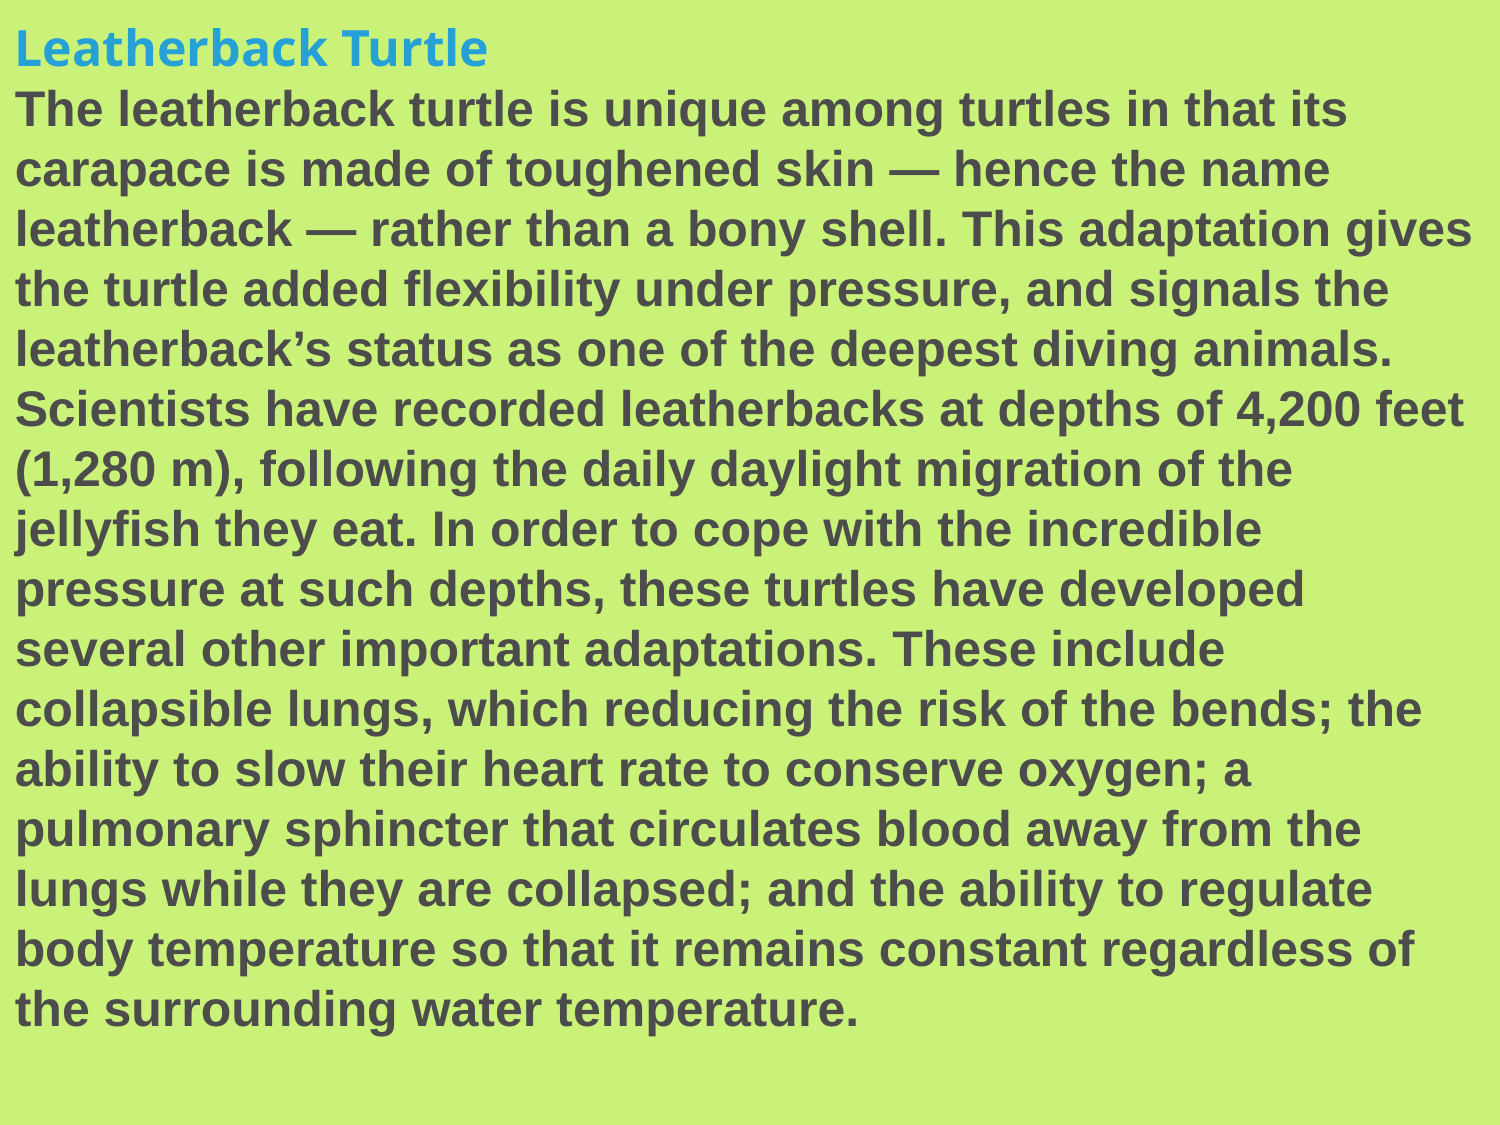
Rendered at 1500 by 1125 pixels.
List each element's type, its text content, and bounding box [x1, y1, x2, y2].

text_box Leatherback Turtle The leatherback turtle is unique among turtles in that its carapace is made of toughened skin — hence the name leatherback — rather than a bony shell. This adaptation gives the turtle added flexibility under pressure, and signals the leatherback’s status as one of the deepest diving animals. Scientists have recorded leatherbacks at depths of 4,200 feet (1,280 m), following the daily daylight migration of the jellyfish they eat. In order to cope with the incredible pressure at such depths, these turtles have developed several other important adaptations. These include collapsible lungs, which reducing the risk of the bends; the ability to slow their heart rate to conserve oxygen; a pulmonary sphincter that circulates blood away from the lungs while they are collapsed; and the ability to regulate body temperature so that it remains constant regardless of the surrounding water temperature. [0, 9, 1500, 1045]
